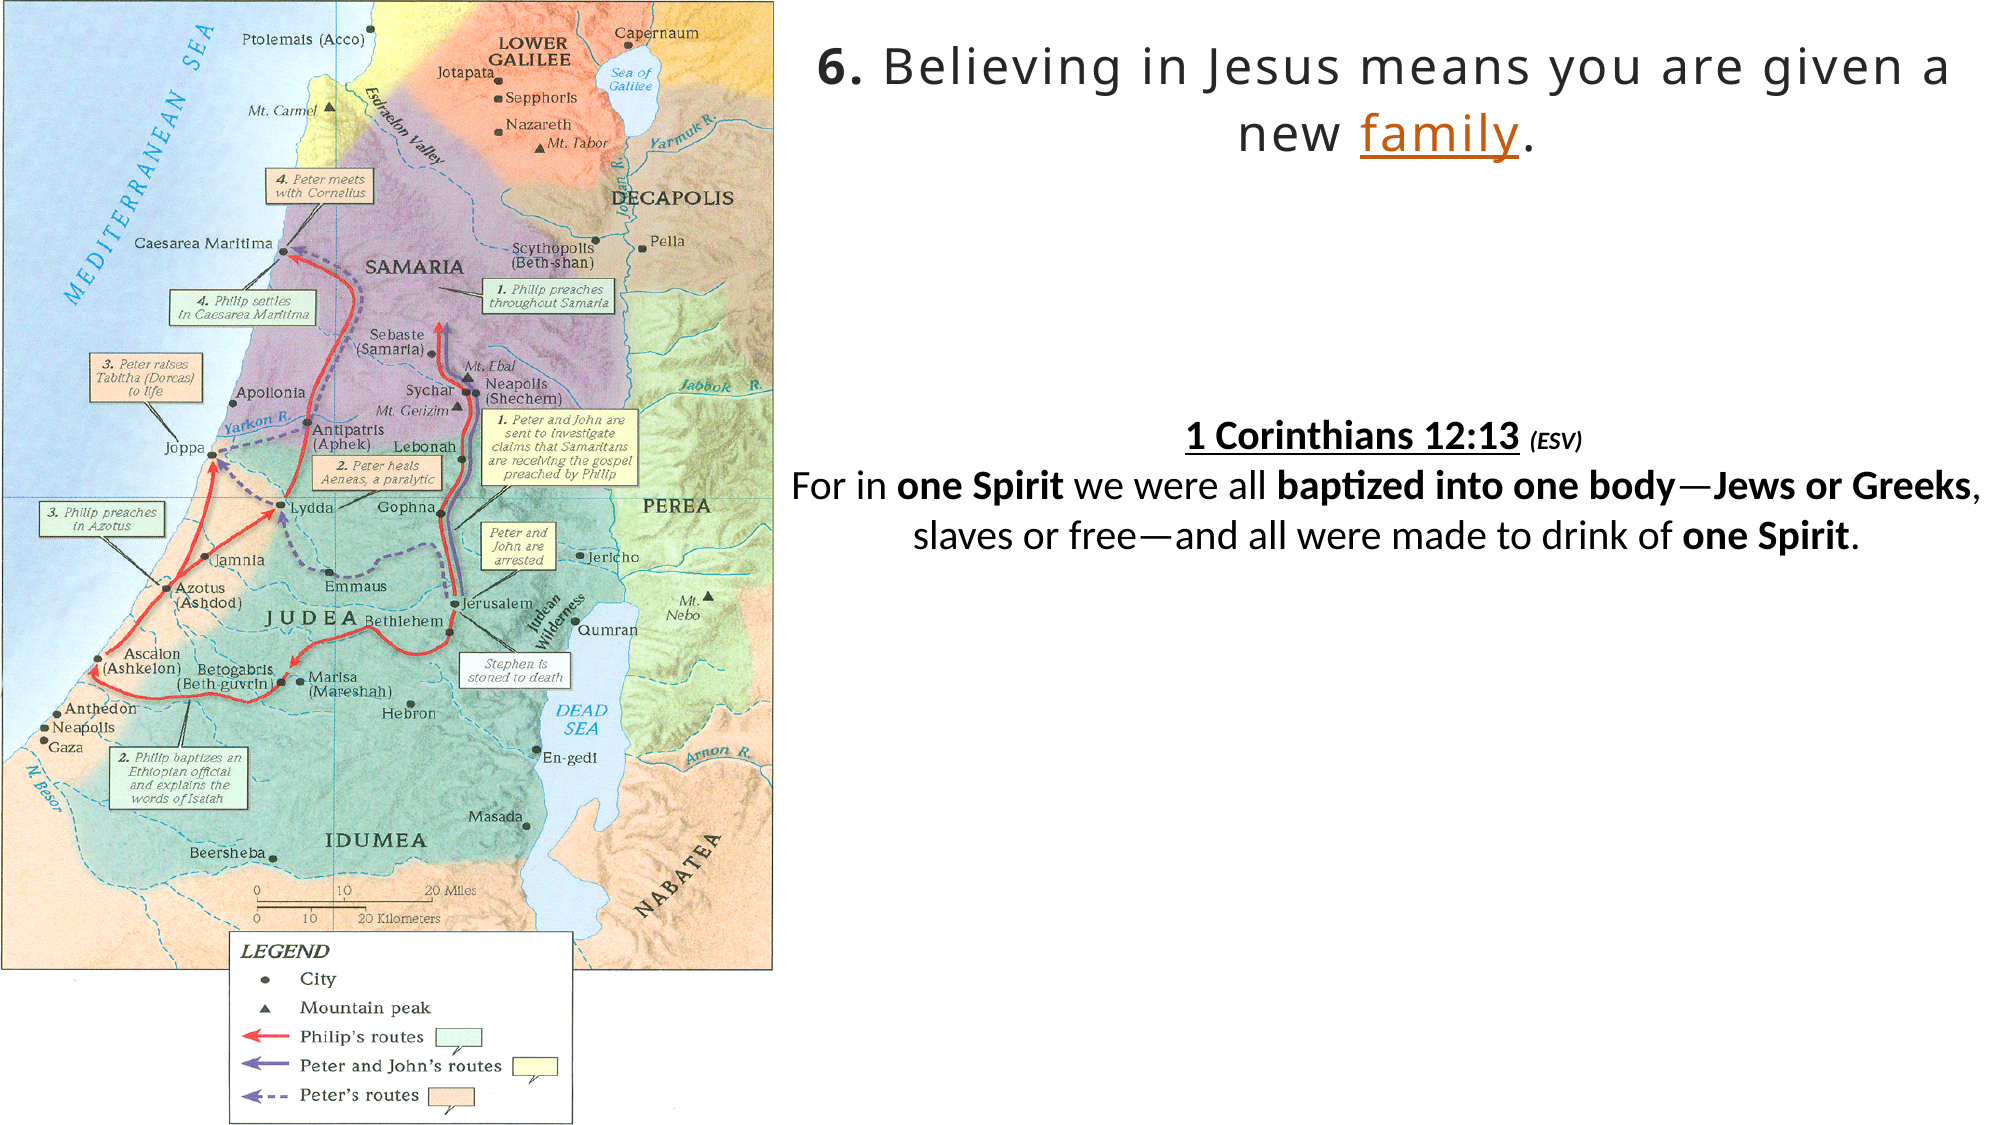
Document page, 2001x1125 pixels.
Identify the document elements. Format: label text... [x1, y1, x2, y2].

text_box 6. Believing in Jesus means you are given a new family. [774, 0, 2000, 176]
picture [0, 0, 774, 1125]
text_box 1 Corinthians 12:13 (ESV) For in one Spirit we were all baptized into one body—Jews or Greeks, slaves or free—and all were made to drink of one Spirit. [774, 400, 2000, 566]
